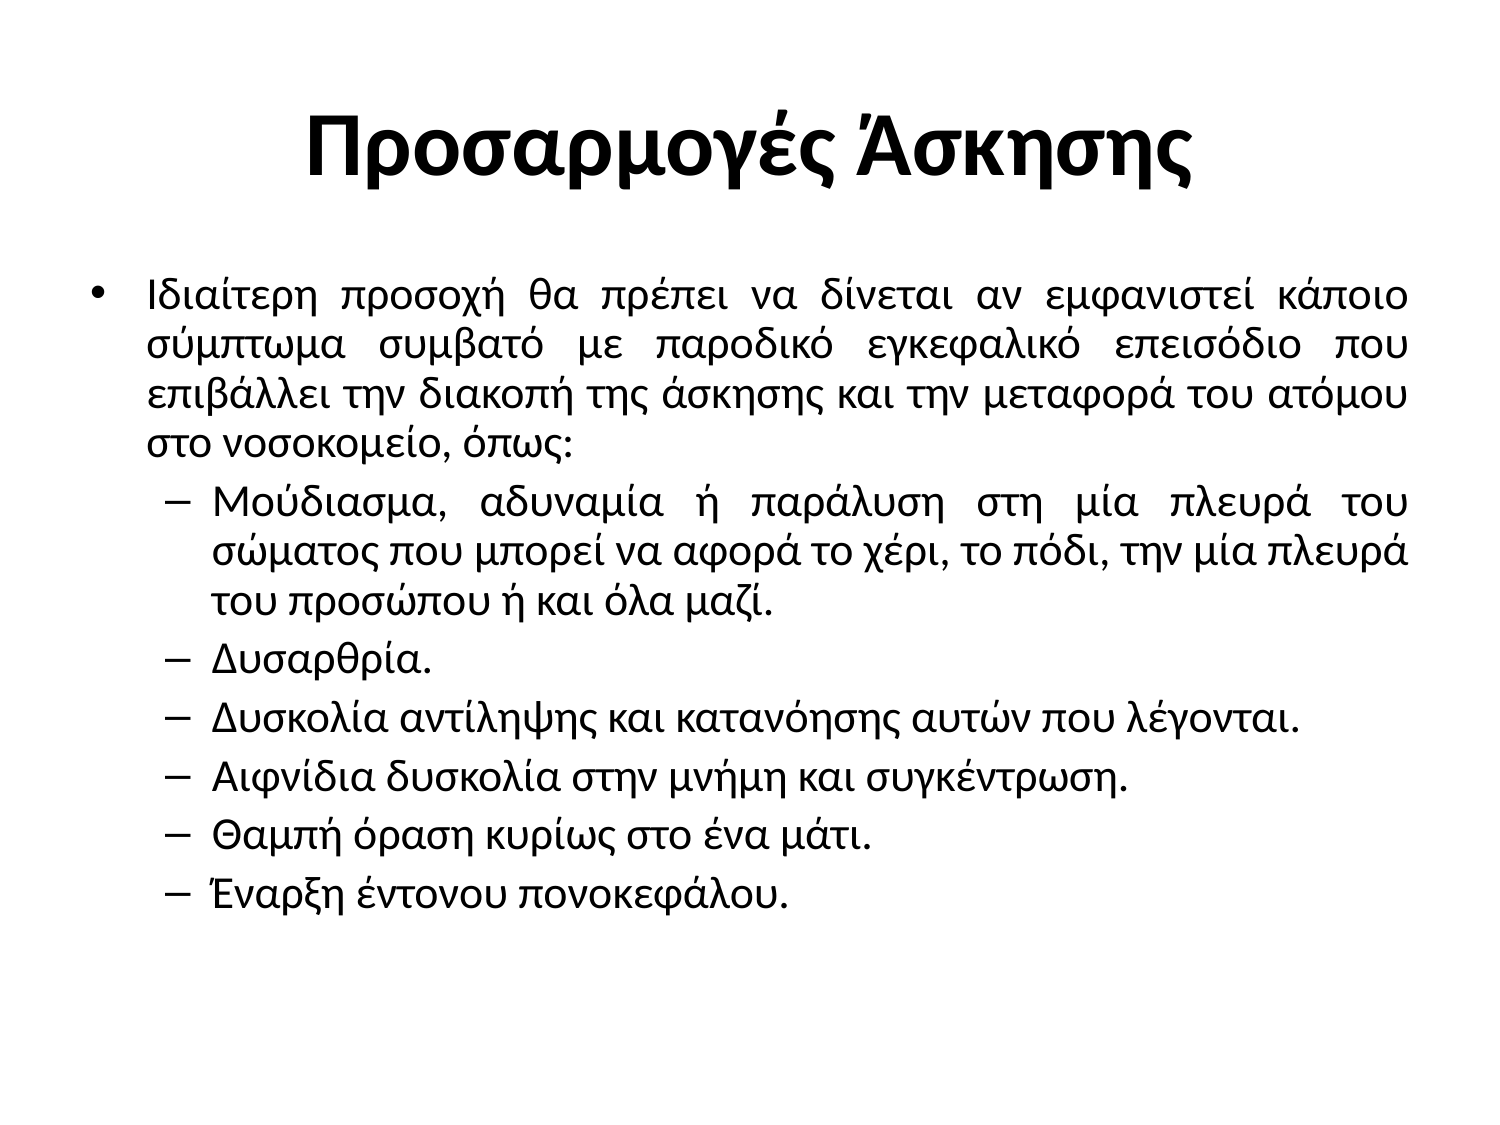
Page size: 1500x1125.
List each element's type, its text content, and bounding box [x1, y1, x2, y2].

title Προσαρμογές Άσκησης [75, 45, 1425, 233]
list Iδιαίτερη προσοχή θα πρέπει να δίνεται αν εμφανιστεί κάποιο σύμπτωμα συμβατό με παροδικό εγκεφαλικό επεισόδιο που επιβάλλει την διακοπή της άσκησης και την μεταφορά του ατόμου στο νοσοκομείο, όπως: Μούδιασμα, αδυναμία ή παράλυση στη μία πλευρά του σώματος που μπορεί να αφορά το χέρι, το πόδι, την μία πλευρά του προσώπου ή και όλα μαζί. Δυσαρθρία. Δυσκολία αντίληψης και κατανόησης αυτών που λέγονται. Αιφνίδια δυσκολία στην μνήμη και συγκέντρωση. Θαμπή όραση κυρίως στο ένα μάτι. Έναρξη έντονου πονοκεφάλου. [75, 262, 1425, 1005]
